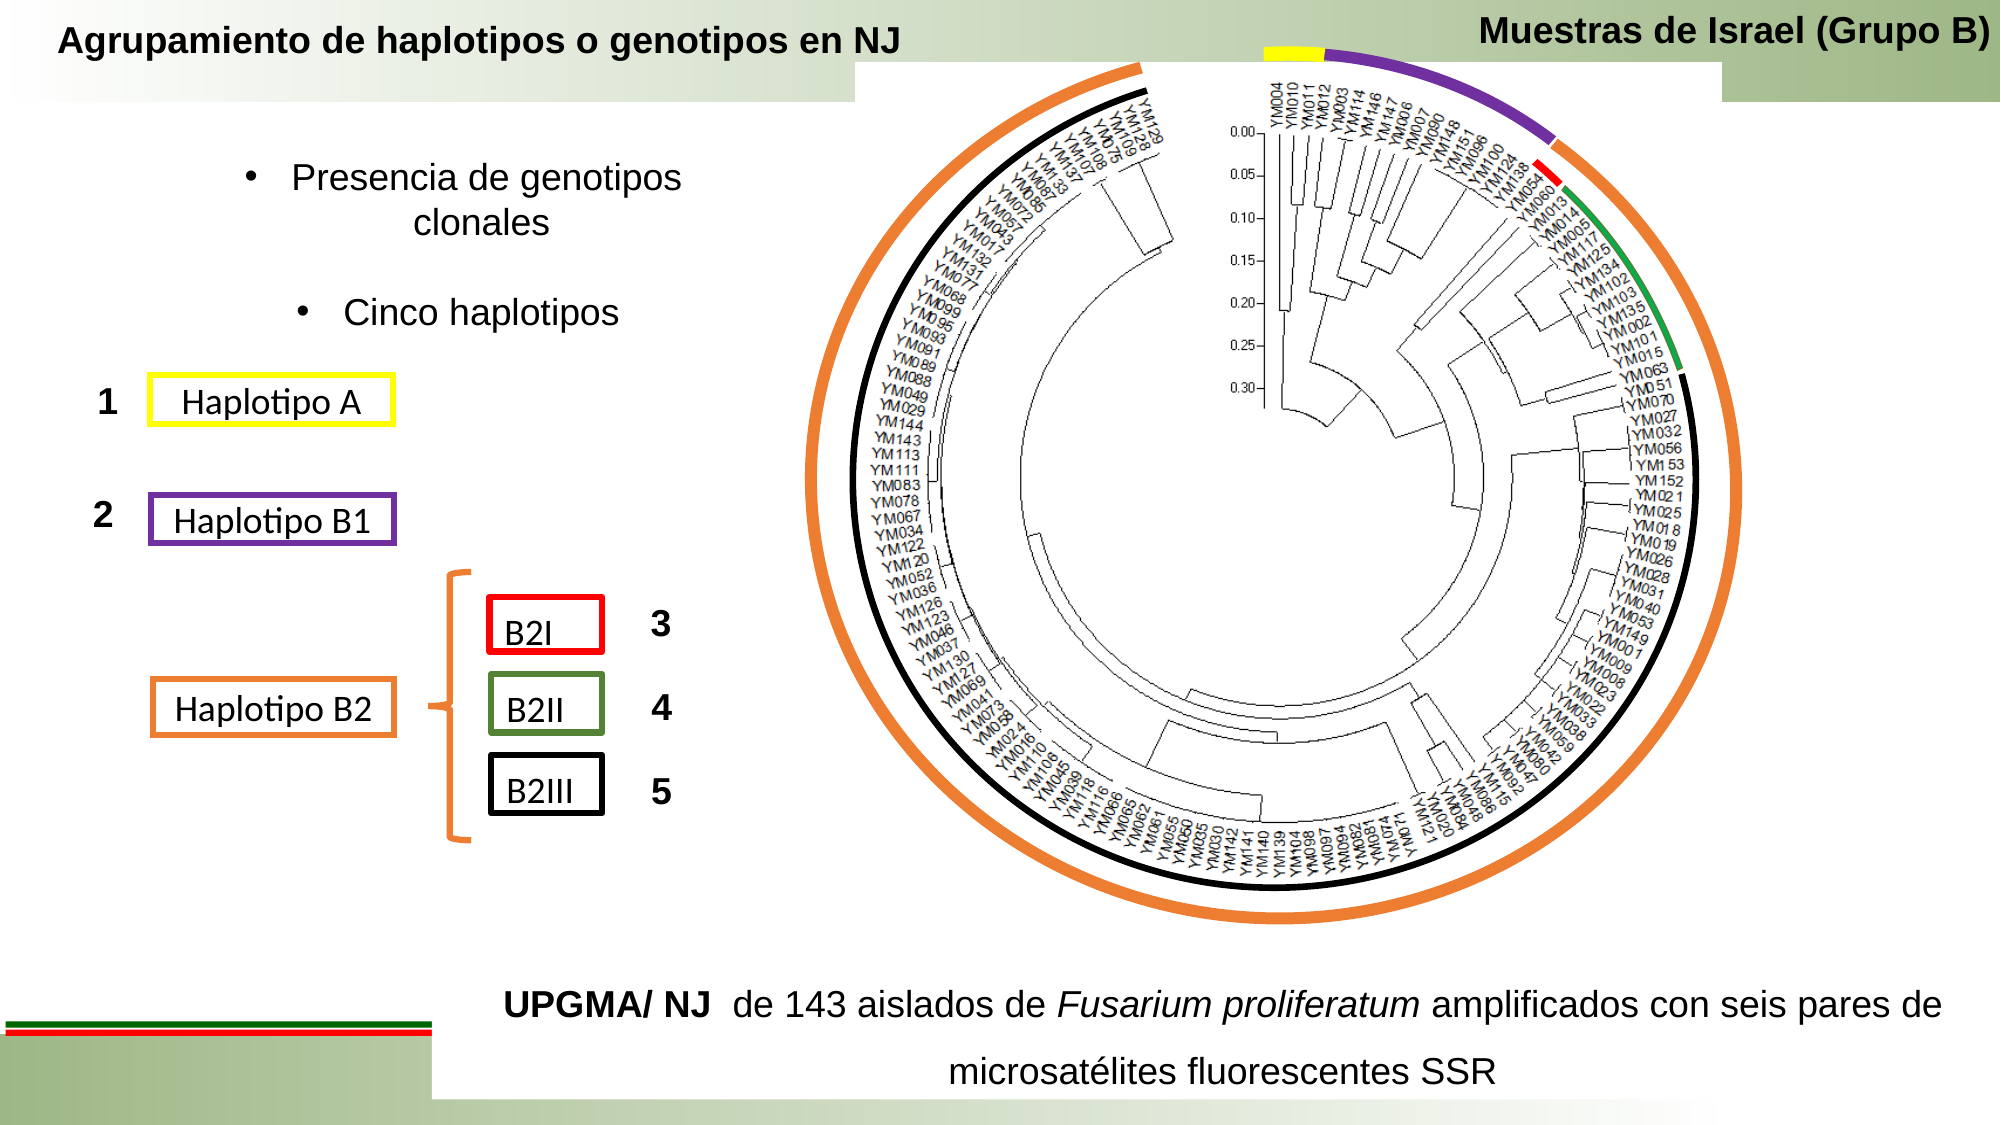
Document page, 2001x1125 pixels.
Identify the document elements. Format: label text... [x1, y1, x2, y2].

text_box [805, 295, 849, 664]
text_box Presencia de genotipos clonales Cinco haplotipos [175, 145, 752, 341]
picture [854, 61, 1722, 893]
text_box [1264, 47, 1325, 60]
text_box Haplotipo B1 [150, 494, 394, 544]
picture [1469, 972, 1976, 1093]
text_box 4 [636, 675, 687, 736]
text_box [1134, 902, 1425, 924]
text_box B2II [491, 674, 603, 733]
text_box [428, 571, 472, 841]
text_box Haplotipo A [150, 374, 394, 425]
text_box Haplotipo B2 [153, 678, 394, 735]
text_box B2I [489, 597, 603, 652]
text_box [1727, 382, 1742, 599]
text_box Agrupamiento de haplotipos o genotipos en NJ [42, 8, 918, 68]
text_box 5 [636, 760, 687, 820]
text_box Muestras de Israel (Grupo B) [1463, 0, 2000, 59]
text_box UPGMA/ NJ de 143 aislados de Fusarium proliferatum amplificados con seis pares de microsatélites fluorescentes SSR [431, 949, 2000, 1100]
text_box 3 [635, 591, 687, 651]
text_box 2 [78, 482, 129, 543]
text_box B2III [491, 754, 603, 814]
text_box 1 [82, 369, 133, 430]
text_box [1323, 49, 1391, 60]
